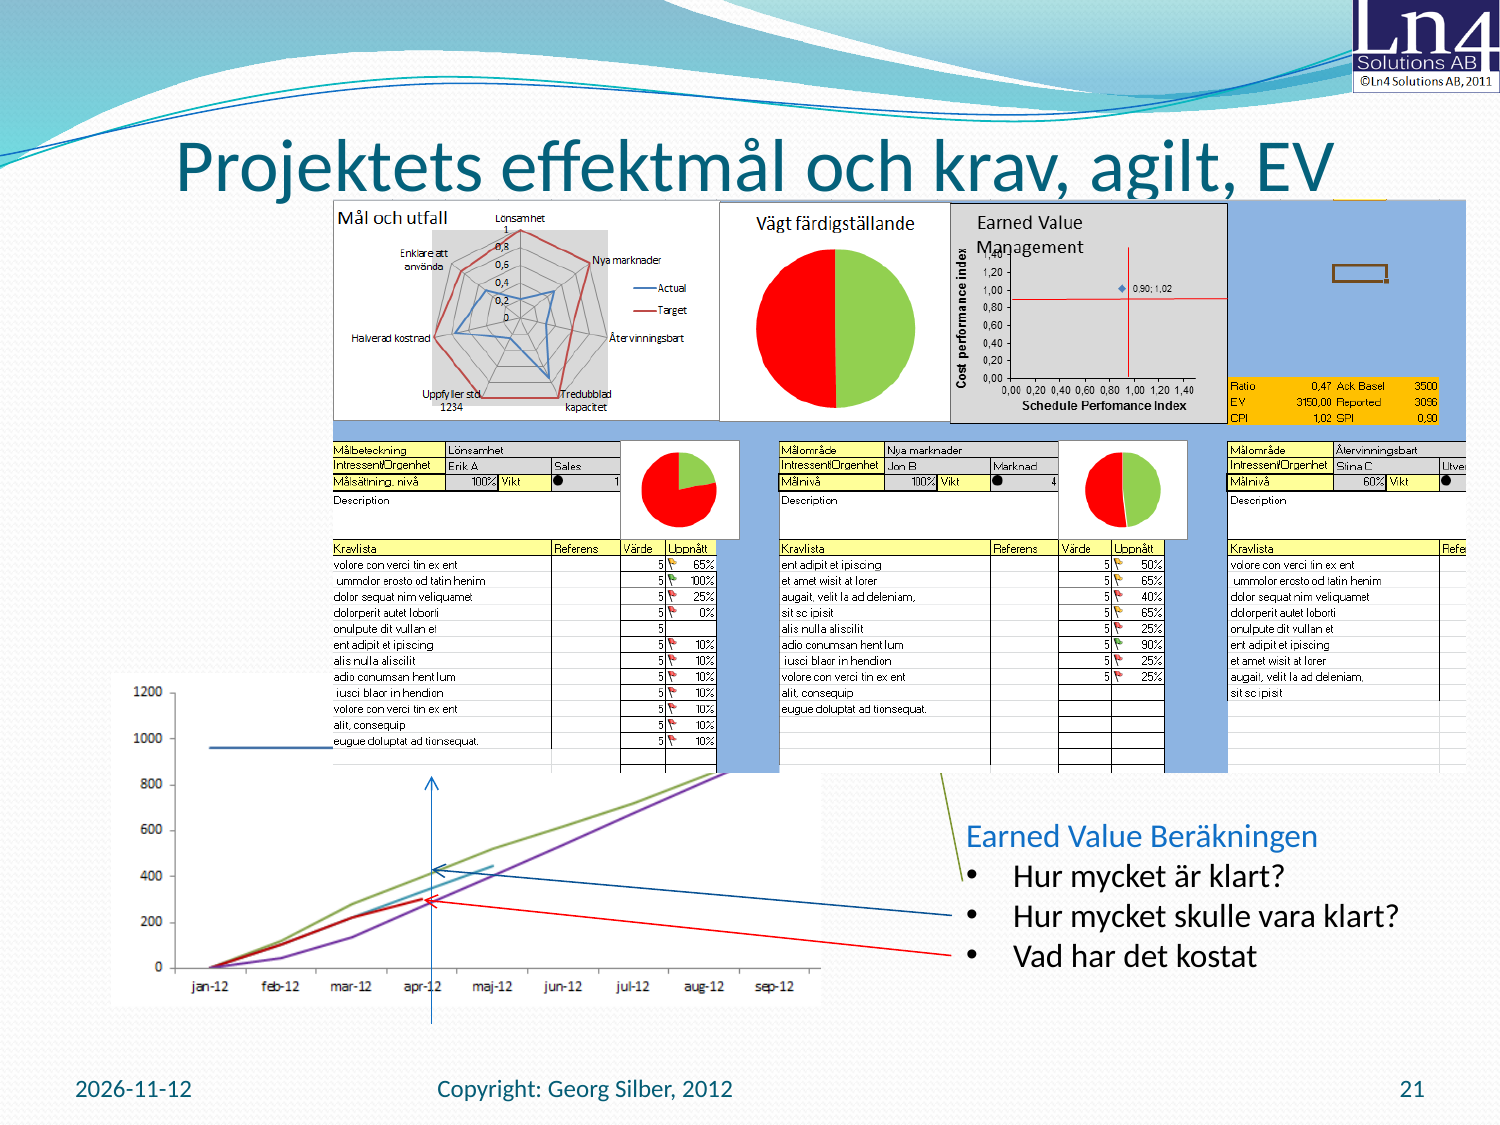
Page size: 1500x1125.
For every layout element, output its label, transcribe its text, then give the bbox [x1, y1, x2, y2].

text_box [431, 869, 953, 916]
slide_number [75, 1042, 425, 1103]
picture [1352, 0, 1500, 93]
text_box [423, 899, 952, 956]
slide_number 21 [1299, 1042, 1425, 1103]
title Projektets effektmål och krav, agilt, EV [76, 78, 1436, 207]
picture [432, 784, 821, 869]
picture [333, 198, 1466, 774]
picture [432, 967, 821, 1006]
footer Copyright: Georg Silber, 2012 [437, 1042, 988, 1103]
text_box Earned Value Beräkningen Hur mycket är klart? Hur mycket skulle vara klart? Vad har det kostat [951, 806, 1436, 1022]
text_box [867, 784, 963, 882]
picture [111, 673, 431, 1006]
